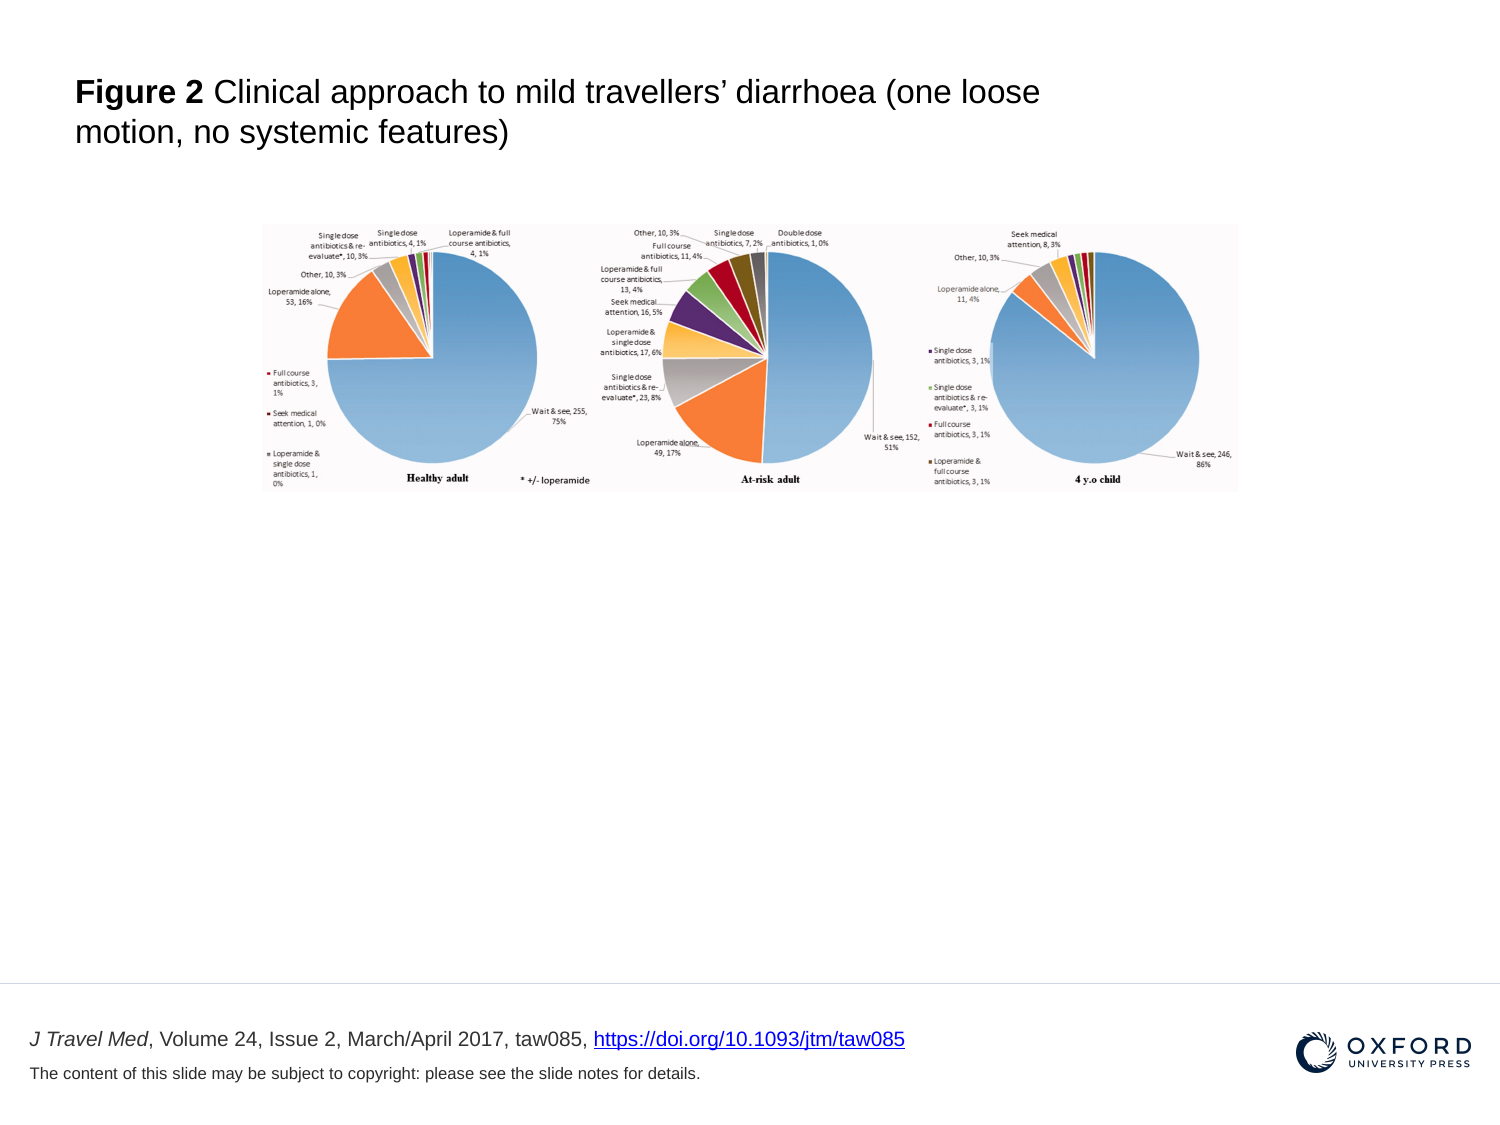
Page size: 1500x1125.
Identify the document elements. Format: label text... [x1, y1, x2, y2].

picture [262, 224, 1238, 492]
footer J Travel Med, Volume 24, Issue 2, March/April 2017, taw085, https://doi.org/10.1093/jtm/taw085 The content of this slide may be subject to copyright: please see the slide notes for details. [0, 983, 1260, 1125]
picture [1296, 1032, 1471, 1073]
title Figure 2 Clinical approach to mild travellers’ diarrhoea (one loose motion, no systemic features) [75, 69, 1078, 171]
